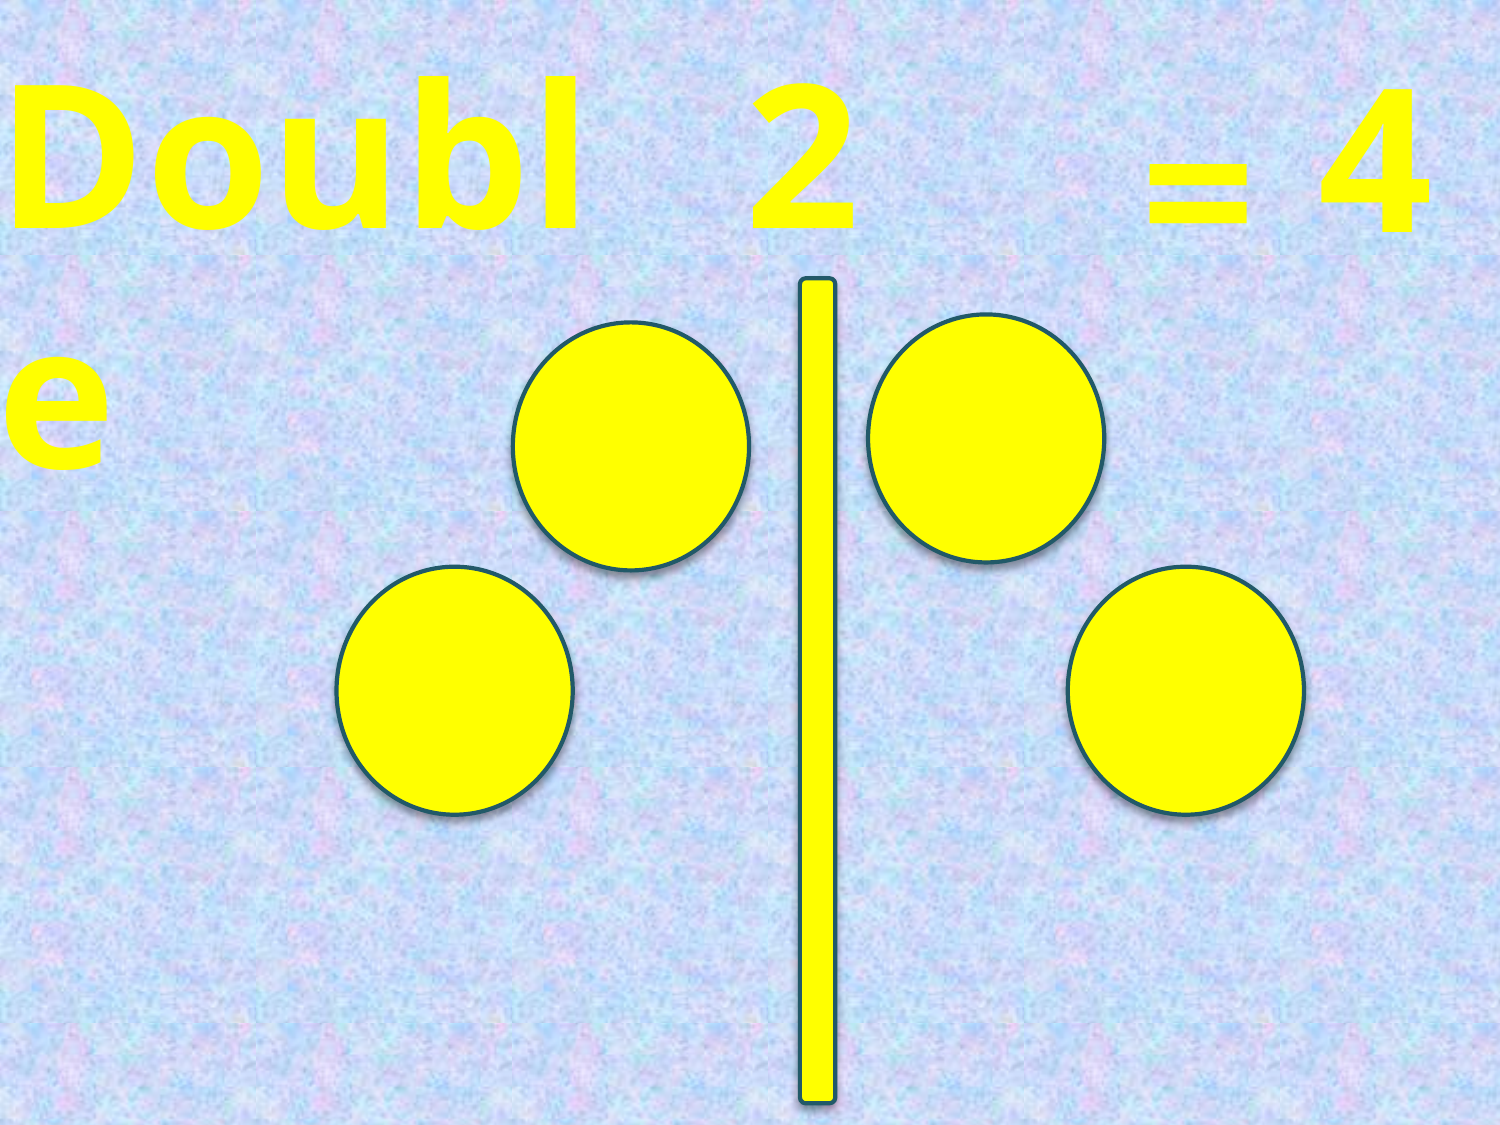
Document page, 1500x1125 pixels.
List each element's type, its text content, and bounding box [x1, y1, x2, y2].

picture [0, 0, 1500, 1125]
text_box 2 [715, 21, 963, 277]
text_box [334, 564, 575, 817]
text_box = [1126, 56, 1290, 312]
text_box Double [0, 21, 715, 517]
text_box 4 [1303, 24, 1458, 280]
text_box [797, 276, 838, 1106]
text_box [510, 320, 752, 573]
text_box [1065, 564, 1307, 817]
text_box [865, 312, 1107, 565]
